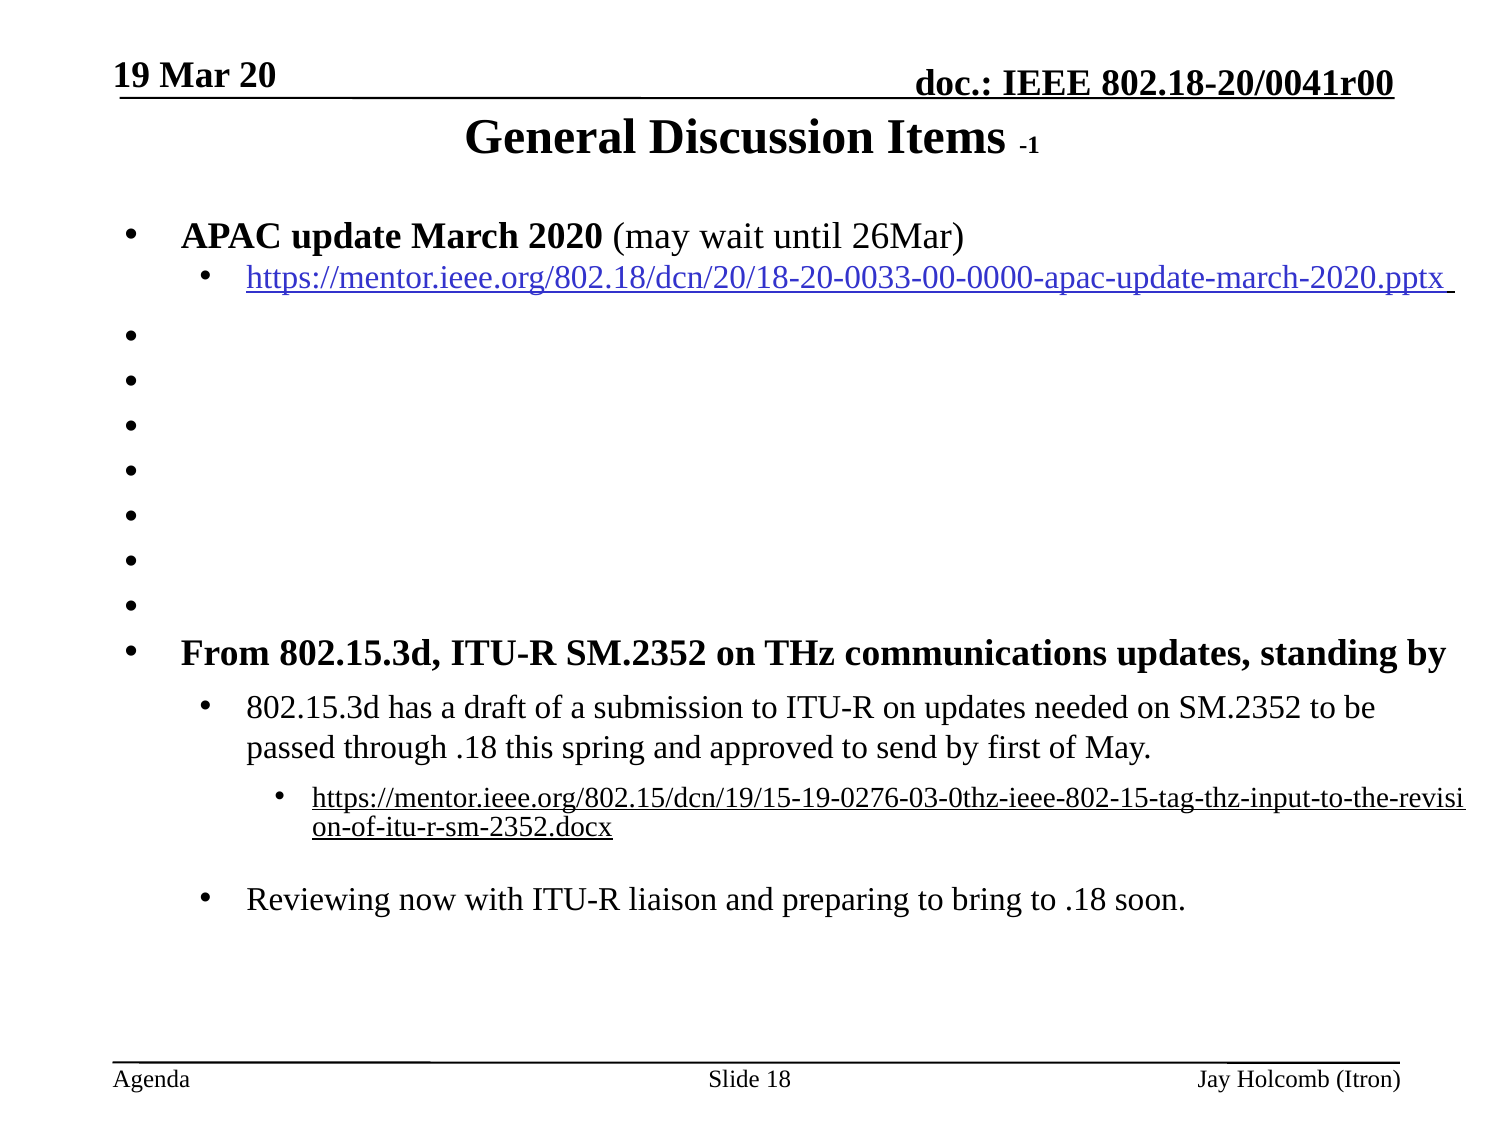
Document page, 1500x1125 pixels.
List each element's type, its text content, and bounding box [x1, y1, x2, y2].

footer Jay Holcomb (Itron) [878, 1061, 1402, 1093]
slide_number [112, 49, 488, 95]
list APAC update March 2020 (may wait until 26Mar) https://mentor.ieee.org/802.18/dcn/20/18-20-0033-00-0000-apac-update-march-2020.pptx From 802.15.3d, ITU-R SM.2352 on THz communications updates, standing by 802.15.3d has a draft of a submission to ITU-R on updates needed on SM.2352 to be passed through .18 this spring and approved to send by first of May. https://mentor.ieee.org/802.15/dcn/19/15-19-0276-03-0thz-ieee-802-15-tag-thz-input-to-the-revision-of-itu-r-sm-2352.docx Reviewing now with ITU-R liaison and preparing to bring to .18 soon. [109, 157, 1488, 1063]
slide_number Slide 18 [699, 1061, 800, 1123]
title General Discussion Items -1 [114, 103, 1390, 157]
